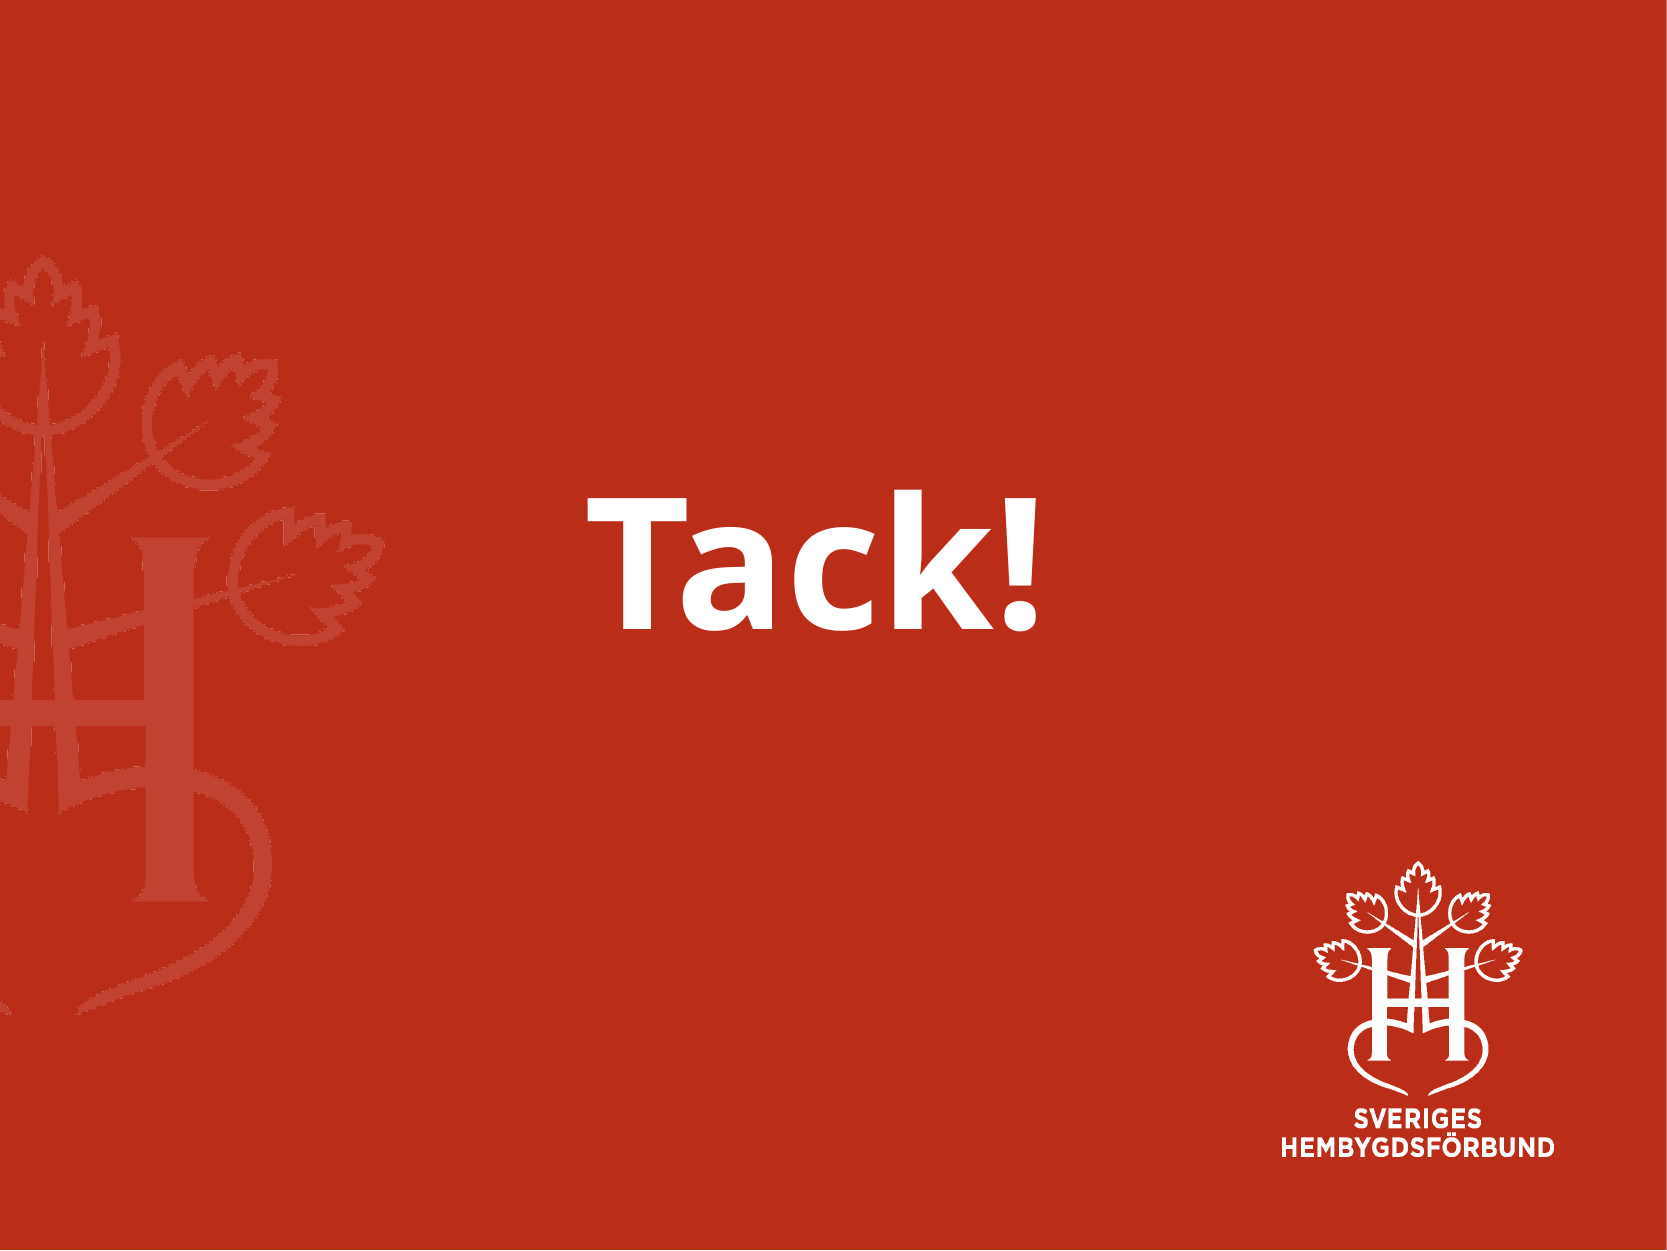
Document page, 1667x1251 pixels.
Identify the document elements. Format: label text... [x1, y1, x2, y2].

list Tack! [177, 356, 1419, 657]
picture [0, 0, 1667, 1250]
